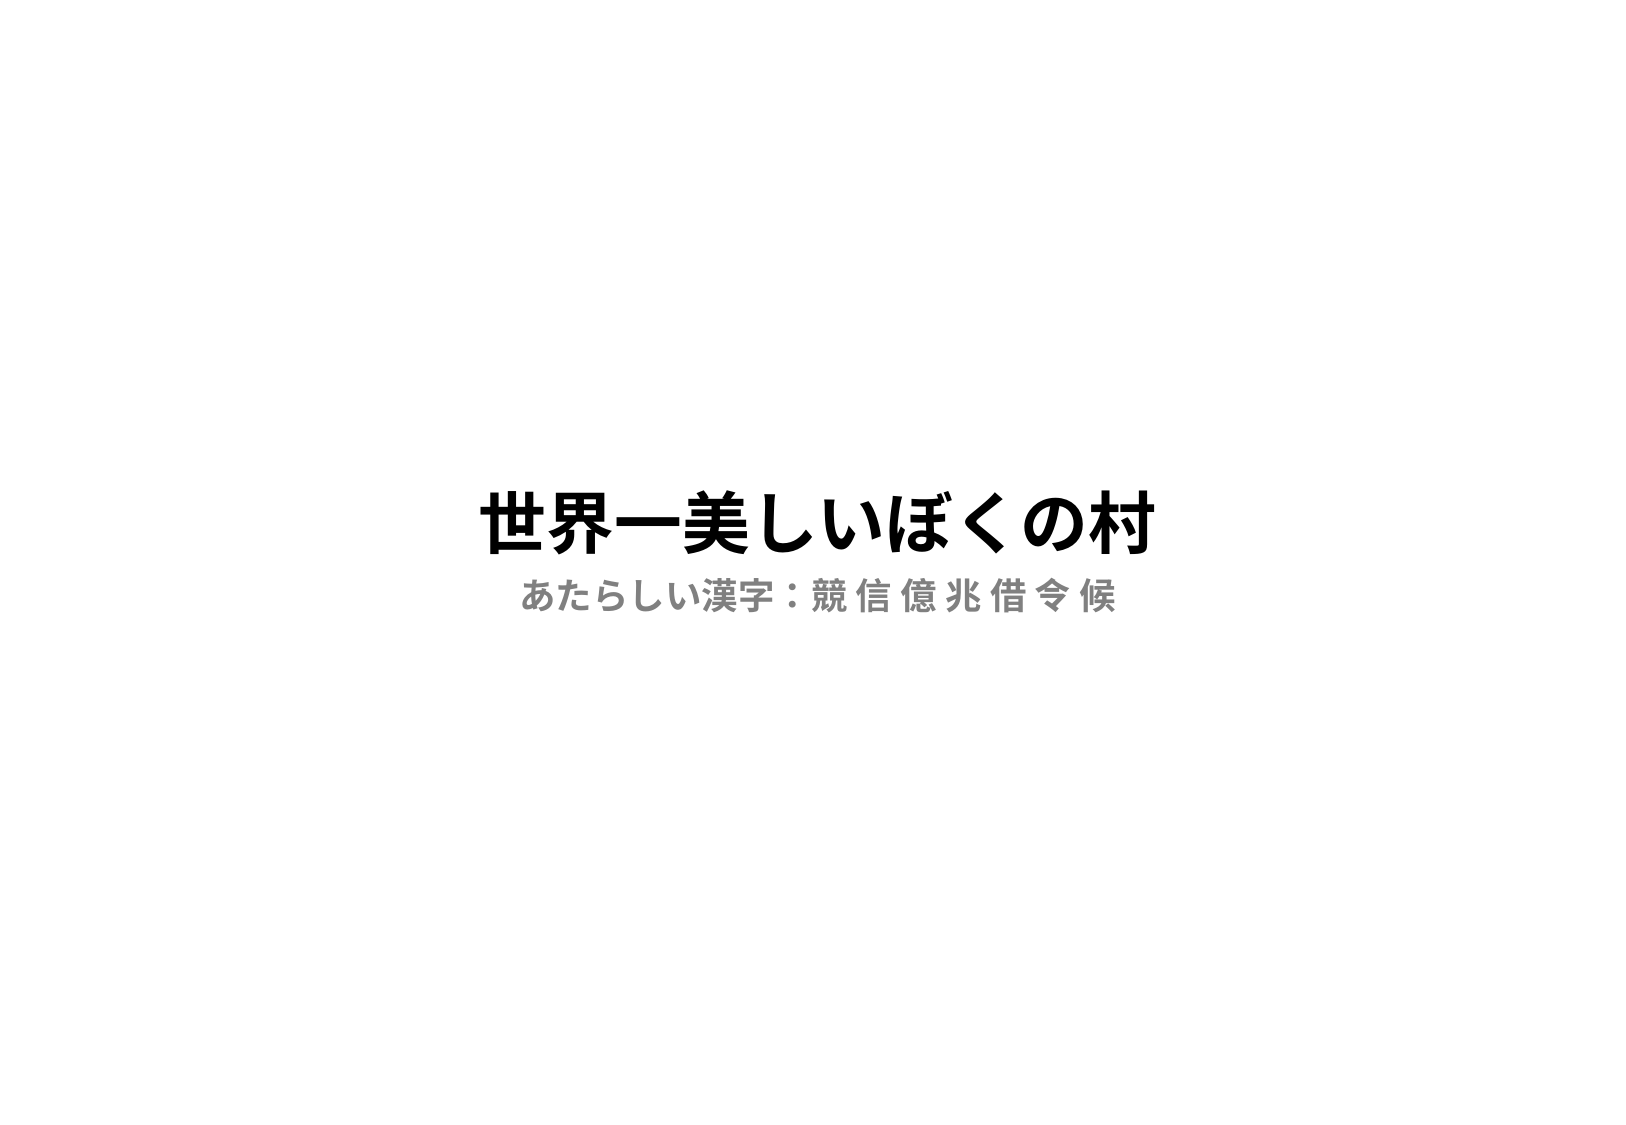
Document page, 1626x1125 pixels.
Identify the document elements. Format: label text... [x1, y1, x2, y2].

title 世界一美しいぼくの村 [256, 471, 1379, 570]
list あたらしい漢字：競 信 億 兆 借 令 候 [200, 570, 1435, 626]
